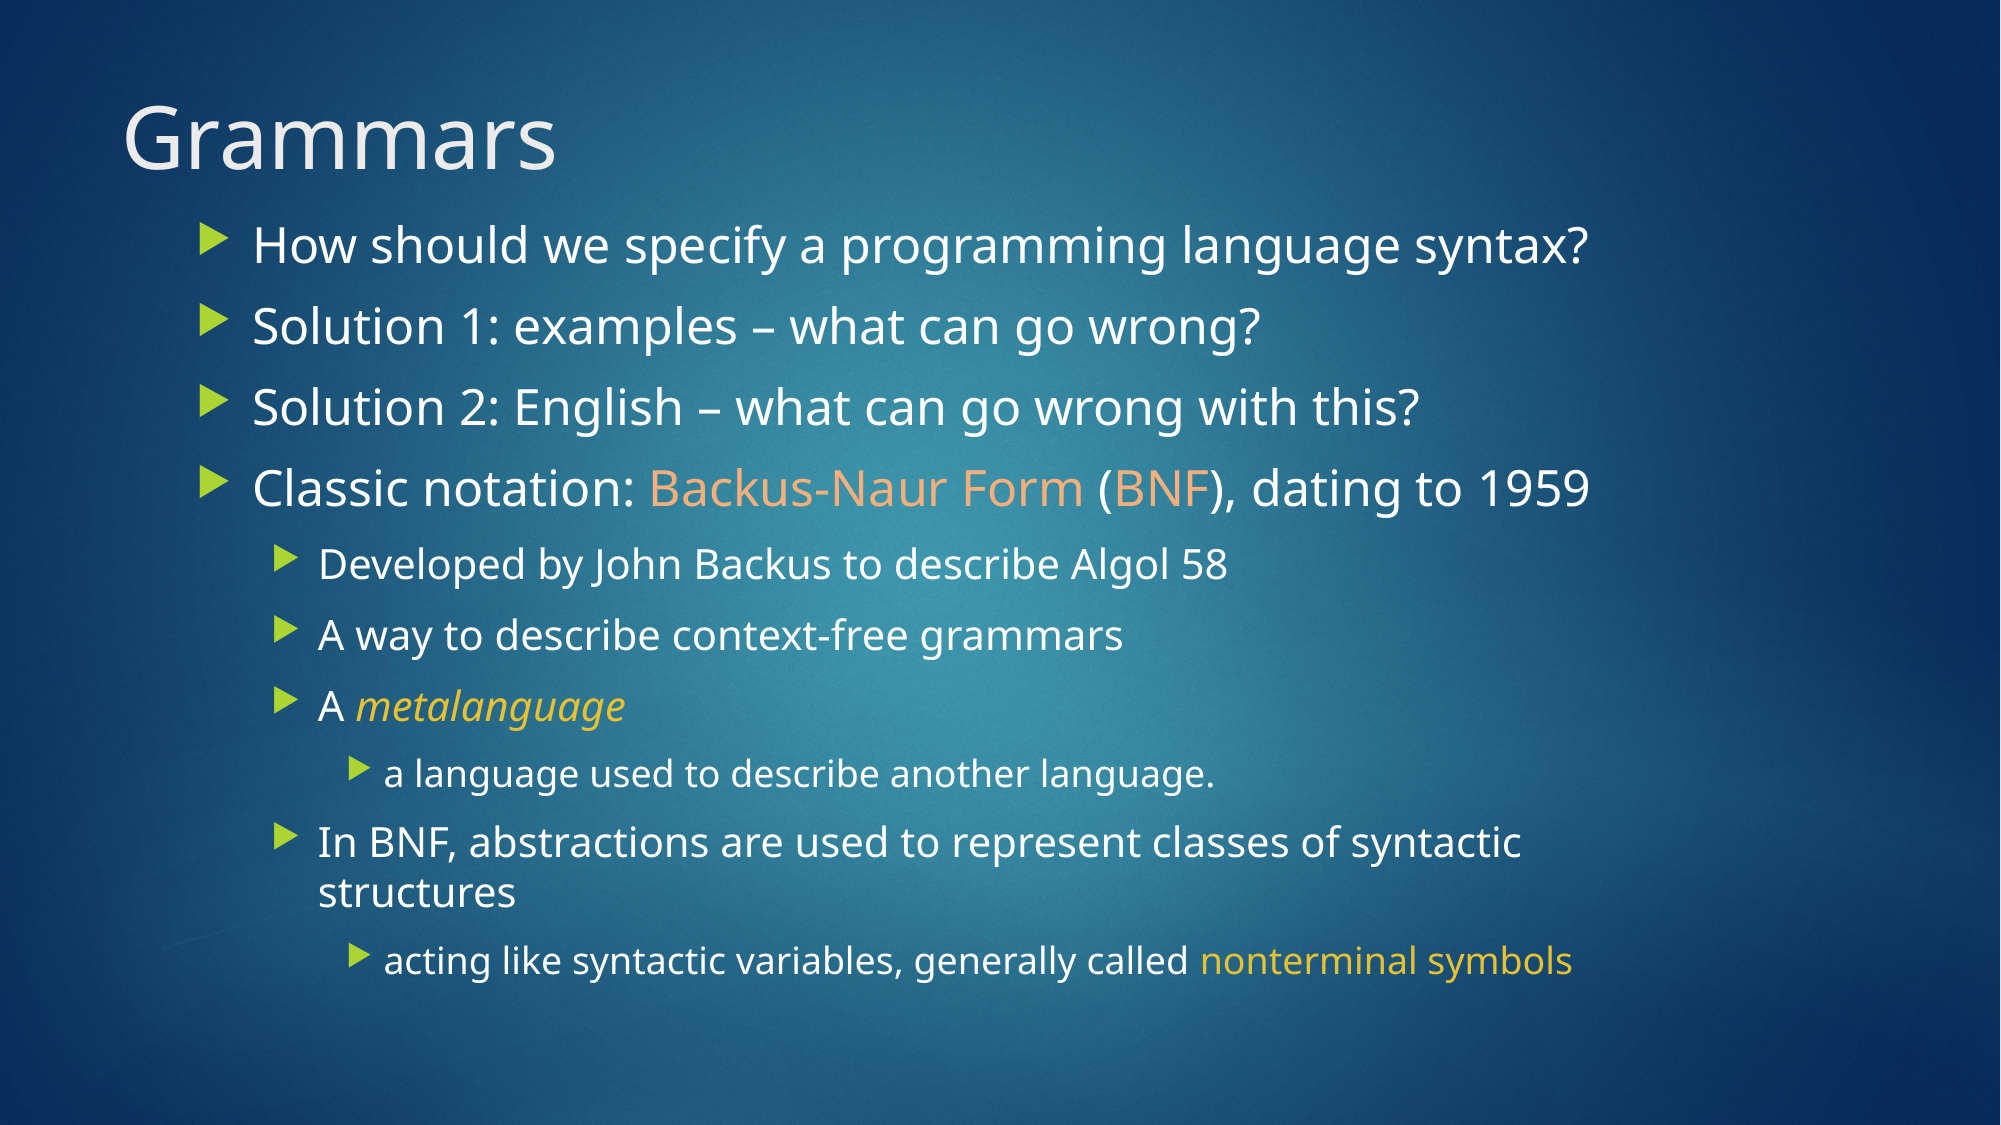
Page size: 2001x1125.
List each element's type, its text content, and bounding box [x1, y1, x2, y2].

title Grammars [106, 74, 1649, 184]
list How should we specify a programming language syntax? Solution 1: examples – what can go wrong? Solution 2: English – what can go wrong with this? Classic notation: Backus-Naur Form (BNF), dating to 1959 Developed by John Backus to describe Algol 58 A way to describe context-free grammars A metalanguage a language used to describe another language. In BNF, abstractions are used to represent classes of syntactic structures acting like syntactic variables, generally called nonterminal symbols [181, 206, 1649, 1023]
